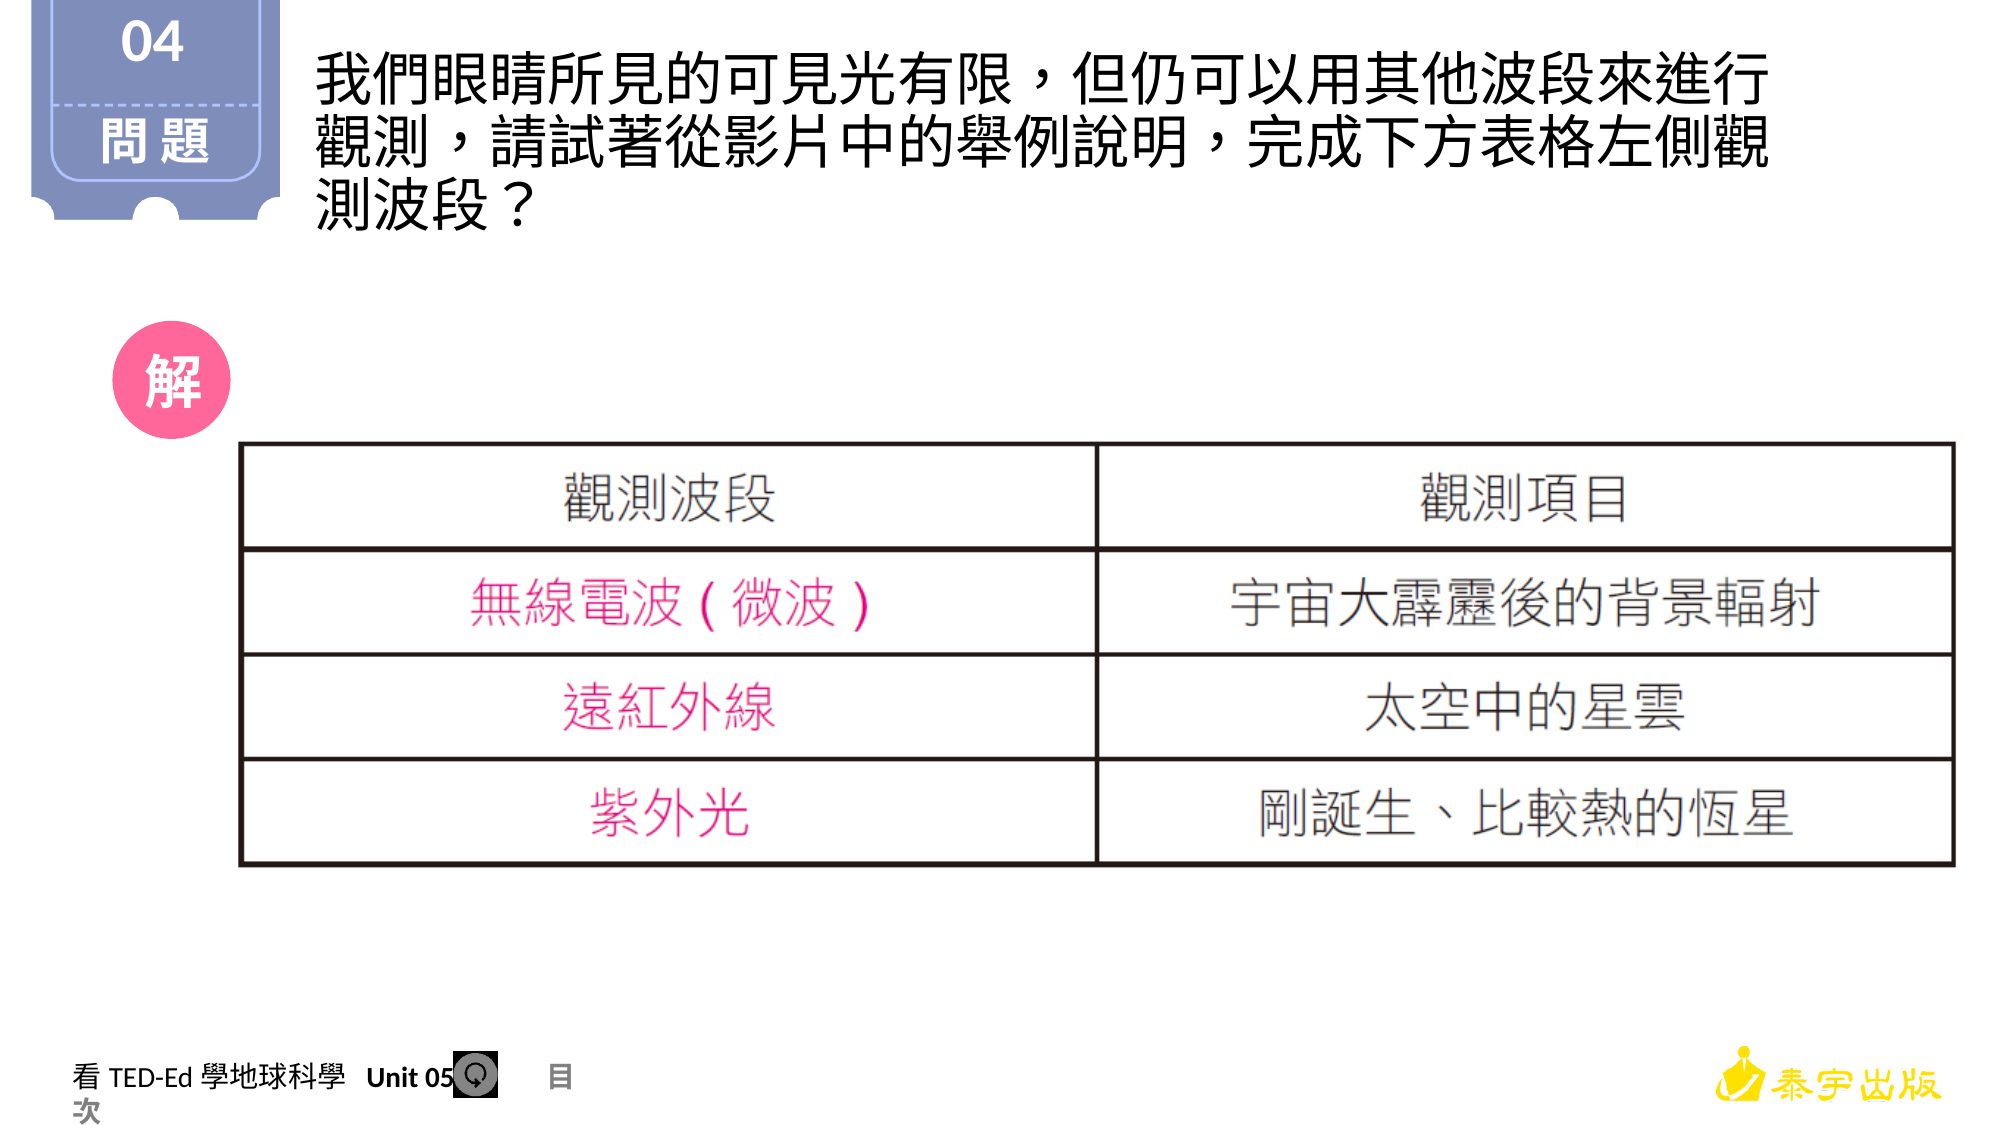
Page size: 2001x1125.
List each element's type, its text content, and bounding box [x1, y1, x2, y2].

picture [453, 1051, 498, 1098]
list 我們眼睛所見的可見光有限，但仍可以用其他波段來進行觀測，請試著從影片中的舉例說明，完成下方表格左側觀測波段？ [300, 42, 1844, 246]
list 04 [106, 0, 280, 90]
picture [1716, 1046, 1943, 1102]
picture [237, 439, 1959, 869]
text_box 解 [111, 319, 232, 440]
